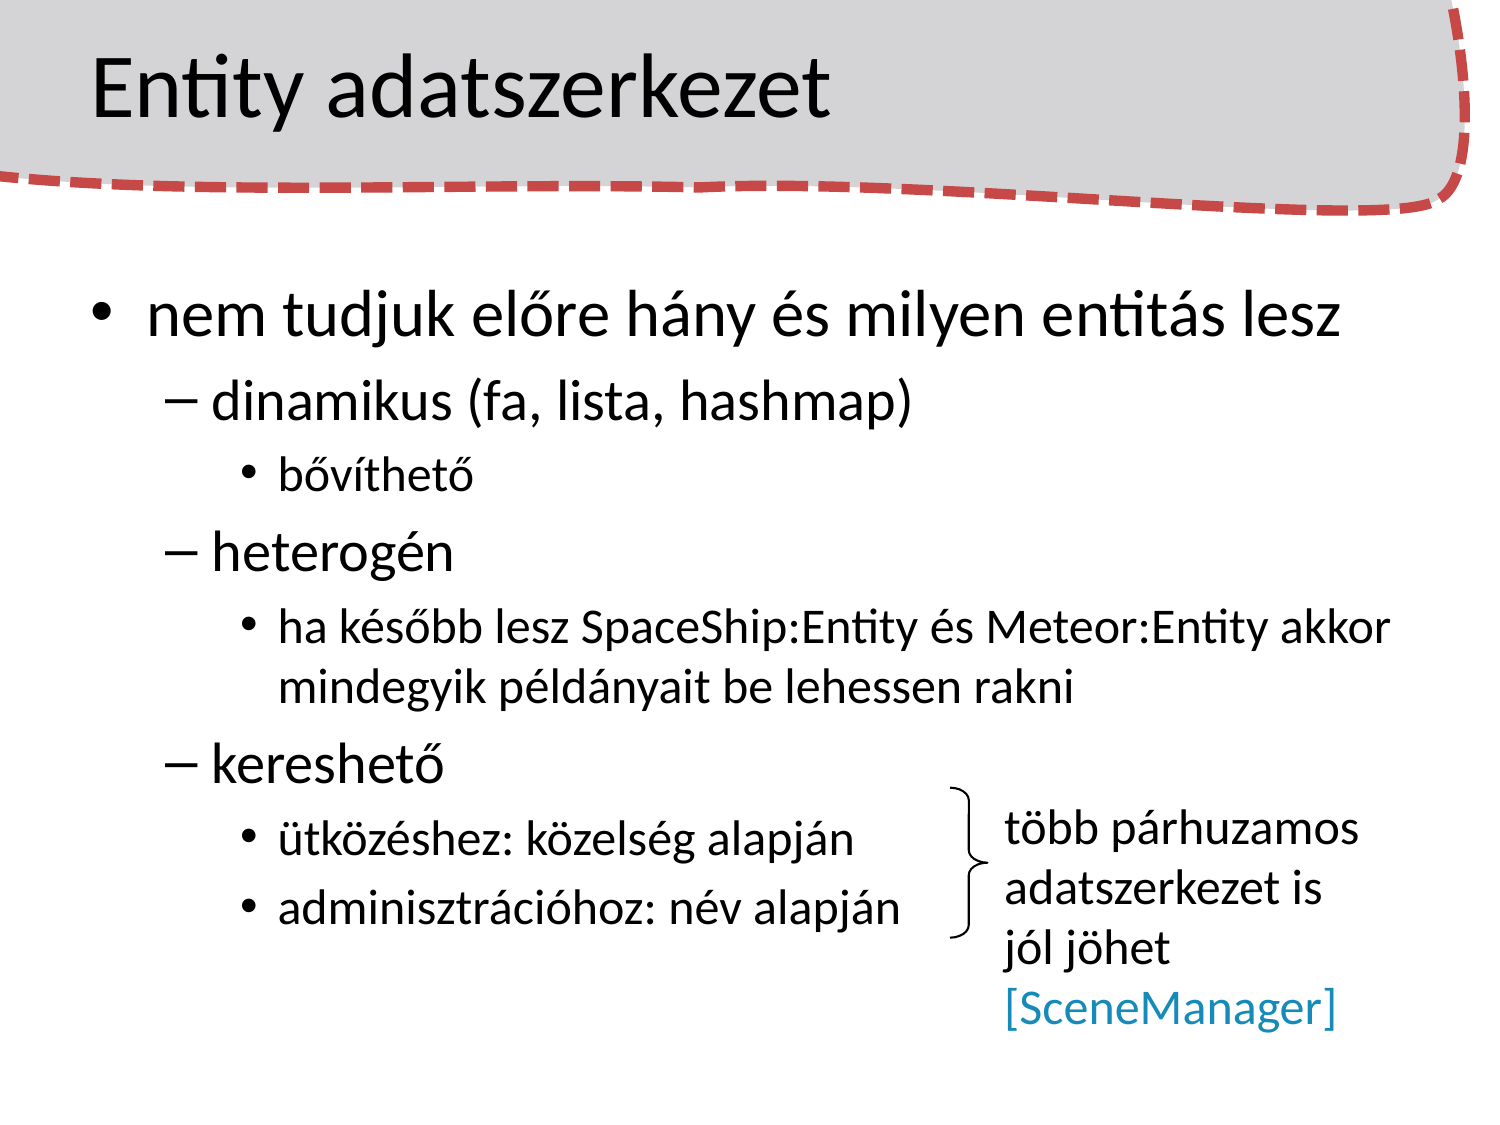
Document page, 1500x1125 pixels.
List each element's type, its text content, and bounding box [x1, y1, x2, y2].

list nem tudjuk előre hány és milyen entitás lesz dinamikus (fa, lista, hashmap) bővíthető heterogén ha később lesz SpaceShip:Entity és Meteor:Entity akkor mindegyik példányait be lehessen rakni kereshető ütközéshez: közelség alapján adminisztrációhoz: név alapján [75, 262, 1425, 1005]
text_box [950, 787, 988, 938]
text_box több párhuzamos adatszerkezet is jól jöhet [SceneManager] [989, 787, 1375, 1043]
title Entity adatszerkezet [75, 0, 1425, 188]
